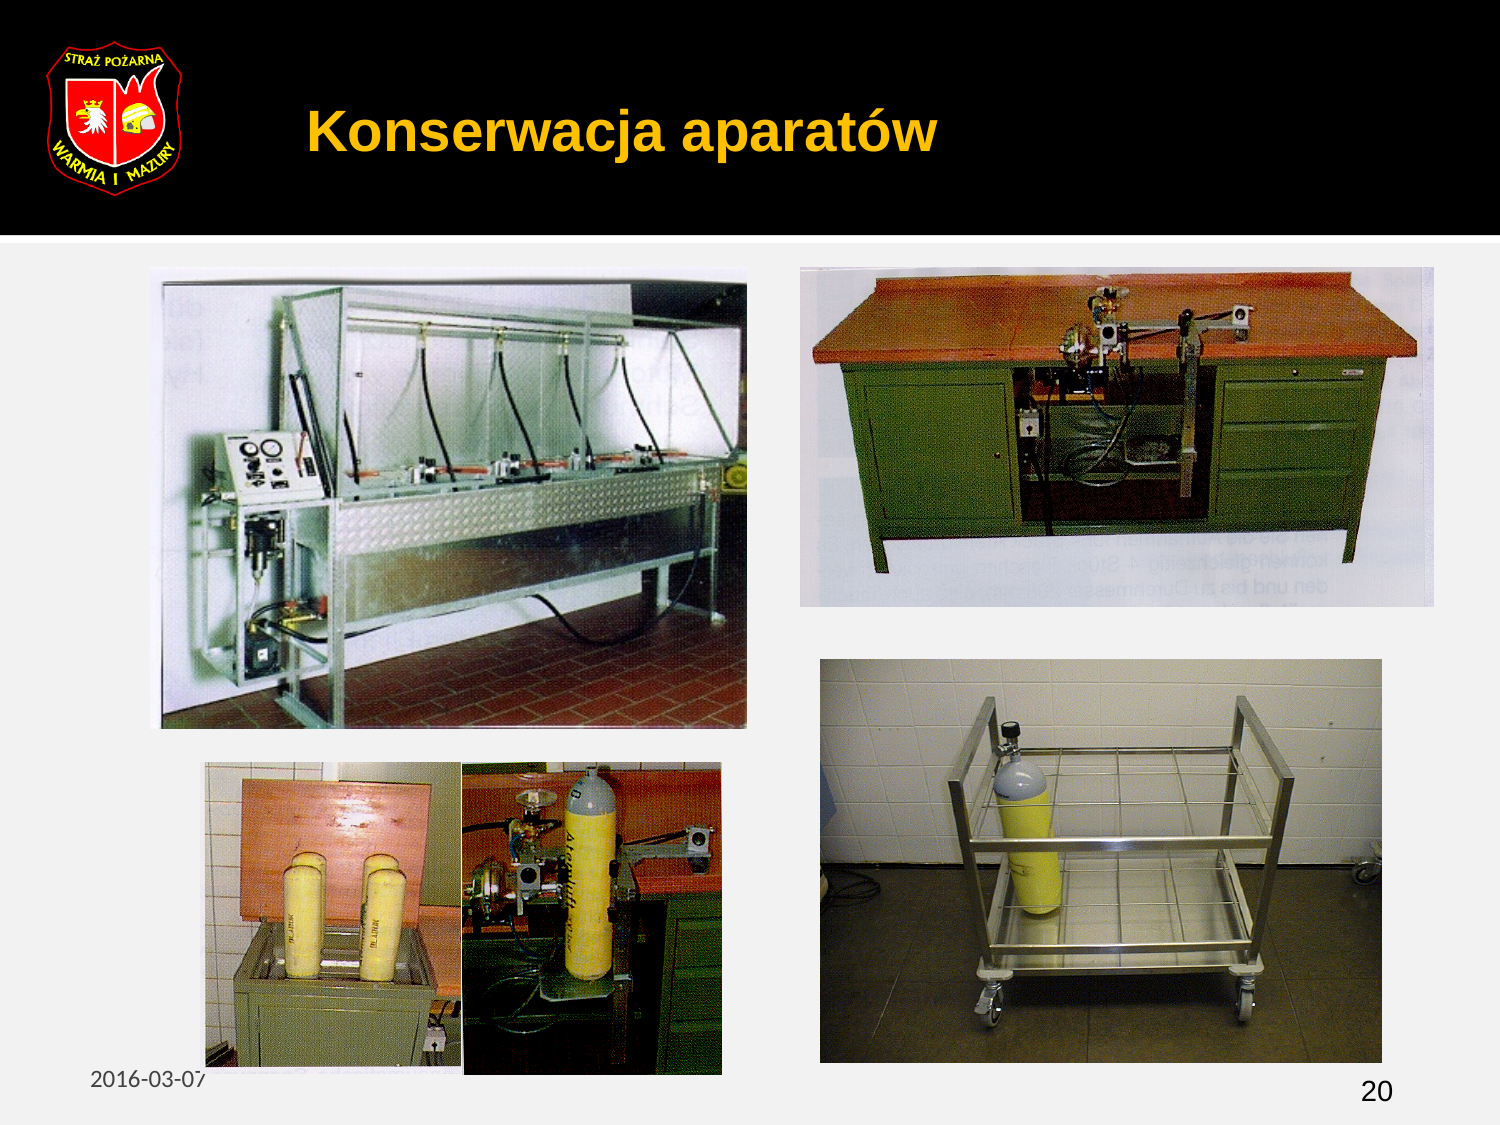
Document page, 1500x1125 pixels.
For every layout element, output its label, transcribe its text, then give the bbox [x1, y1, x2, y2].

slide_number 20 [1345, 1062, 1467, 1108]
picture [46, 41, 182, 196]
title Konserwacja aparatów [290, 34, 966, 223]
picture [199, 762, 461, 1074]
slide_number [75, 1062, 425, 1108]
picture [819, 658, 1382, 1063]
picture [149, 266, 747, 729]
picture [800, 266, 1435, 607]
picture [462, 762, 723, 1075]
